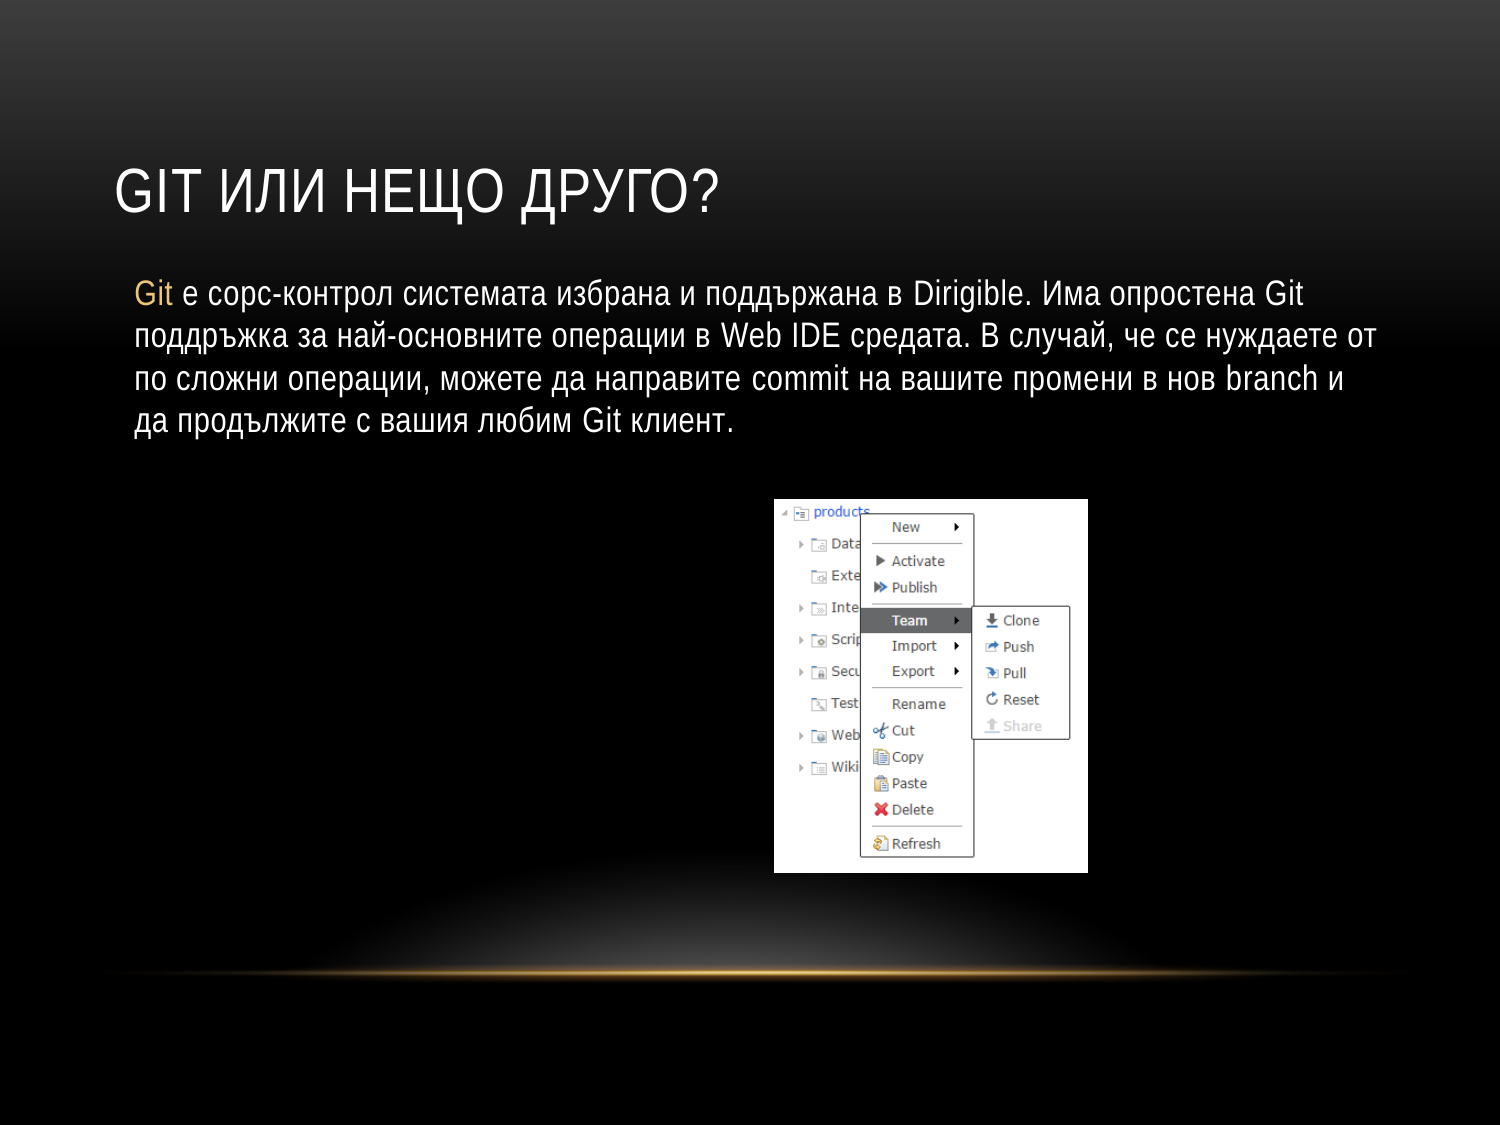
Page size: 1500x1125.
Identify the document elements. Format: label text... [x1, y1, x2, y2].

title Git или нещо друго? [99, 45, 1400, 233]
picture [0, 0, 1500, 1125]
list Git е сорс-контрол системата избрана и поддържана в Dirigible. Има опростена Git поддръжка за най-основните операции в Web IDE средата. В случай, че се нуждаете от по сложни операции, можете да направите commit на вашите промени в нов branch и да продължите с вашия любим Git клиент. [99, 262, 1400, 938]
